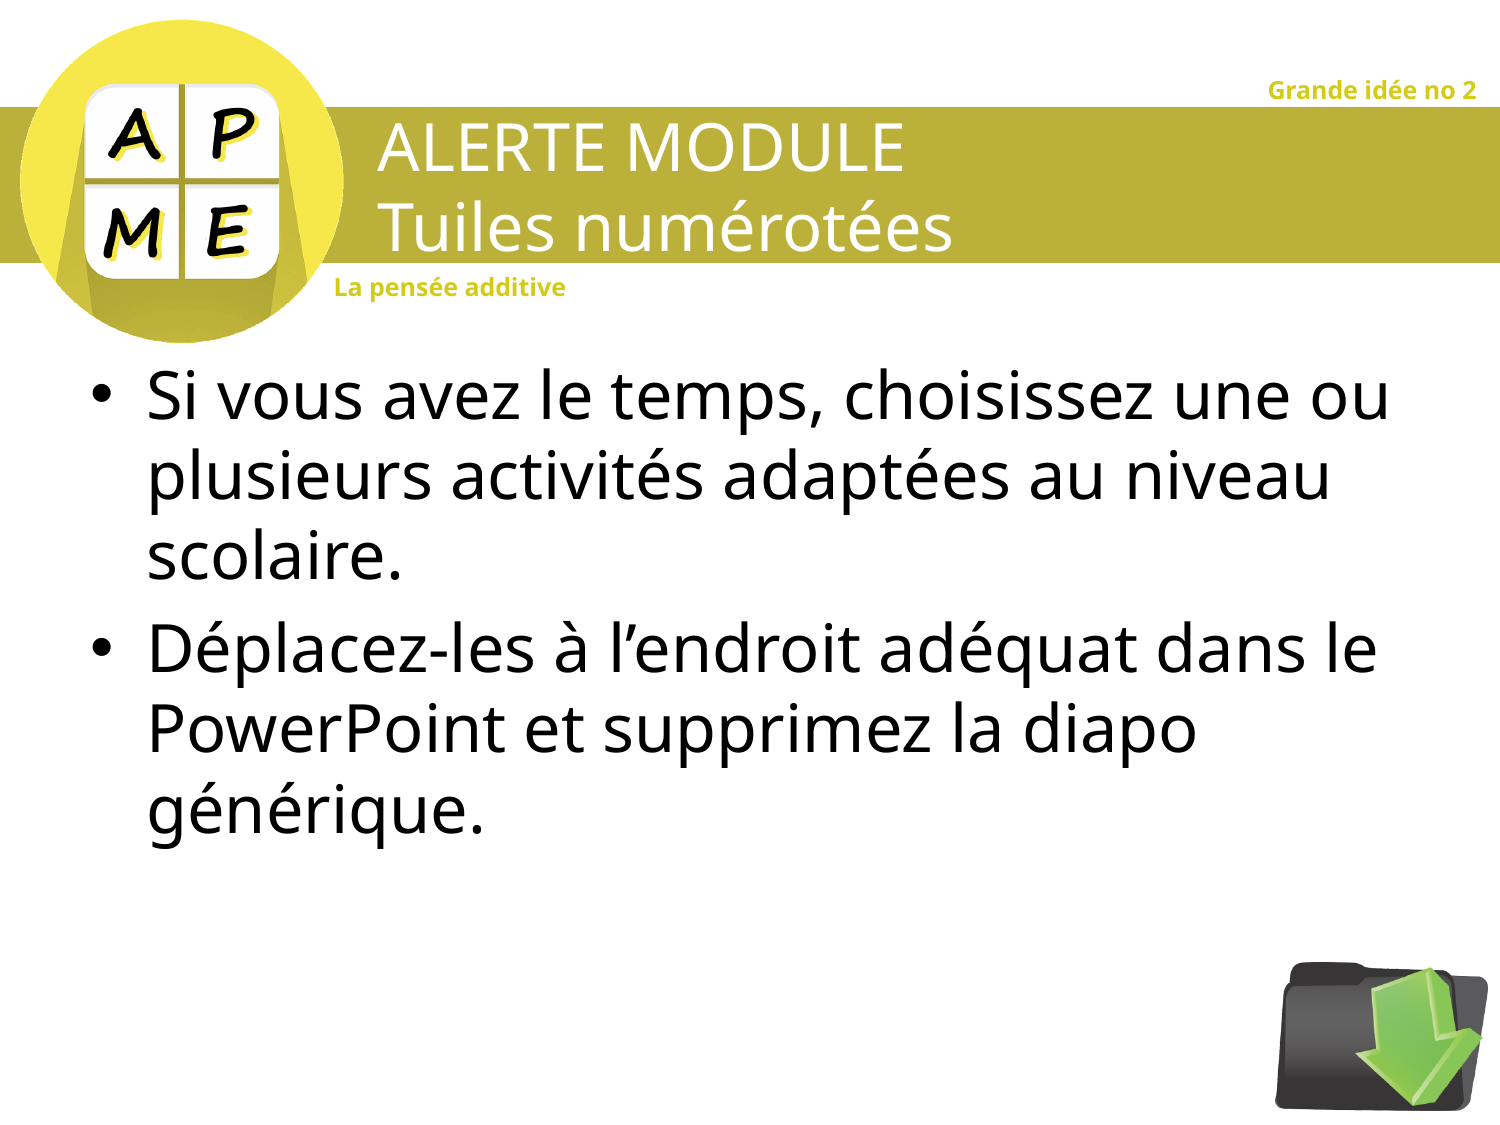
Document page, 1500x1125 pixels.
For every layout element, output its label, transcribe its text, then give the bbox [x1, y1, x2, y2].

picture [0, 0, 363, 363]
title ALERTE MODULE Tuiles numérotées [362, 91, 1500, 279]
list Si vous avez le temps, choisissez une ou plusieurs activités adaptées au niveau scolaire. Déplacez-les à l’endroit adéquat dans le PowerPoint et supprimez la diapo générique. [75, 345, 1425, 1088]
picture [1274, 962, 1488, 1112]
